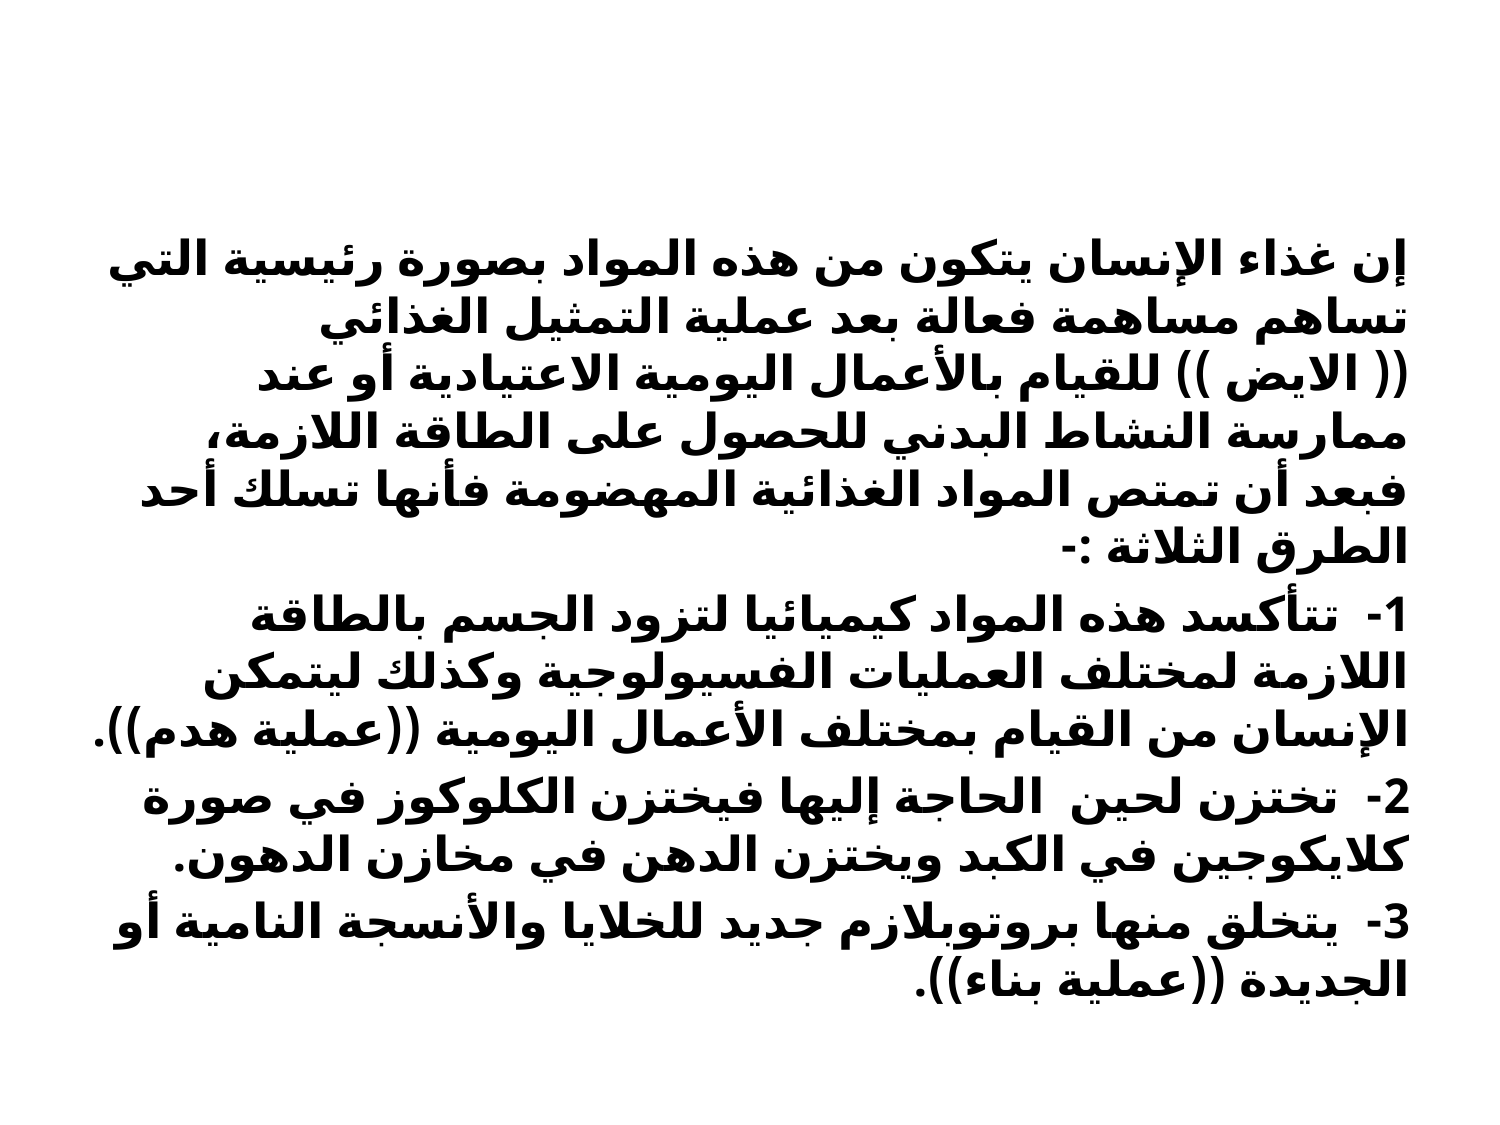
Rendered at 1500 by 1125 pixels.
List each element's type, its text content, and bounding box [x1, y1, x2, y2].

list إن غذاء الإنسان يتكون من هذه المواد بصورة رئيسية التي تساهم مساهمة فعالة بعد عملية التمثيل الغذائي (( الايض )) للقيام بالأعمال اليومية الاعتيادية أو عند ممارسة النشاط البدني للحصول على الطاقة اللازمة، فبعد أن تمتص المواد الغذائية المهضومة فأنها تسلك أحد الطرق الثلاثة :- 1- تتأكسد هذه المواد كيميائيا لتزود الجسم بالطاقة اللازمة لمختلف العمليات الفسيولوجية وكذلك ليتمكن الإنسان من القيام بمختلف الأعمال اليومية ((عملية هدم)). 2- تختزن لحين الحاجة إليها فيختزن الكلوكوز في صورة كلايكوجين في الكبد ويختزن الدهن في مخازن الدهون. 3- يتخلق منها بروتوبلازم جديد للخلايا والأنسجة النامية أو الجديدة ((عملية بناء)). [75, 219, 1425, 1083]
